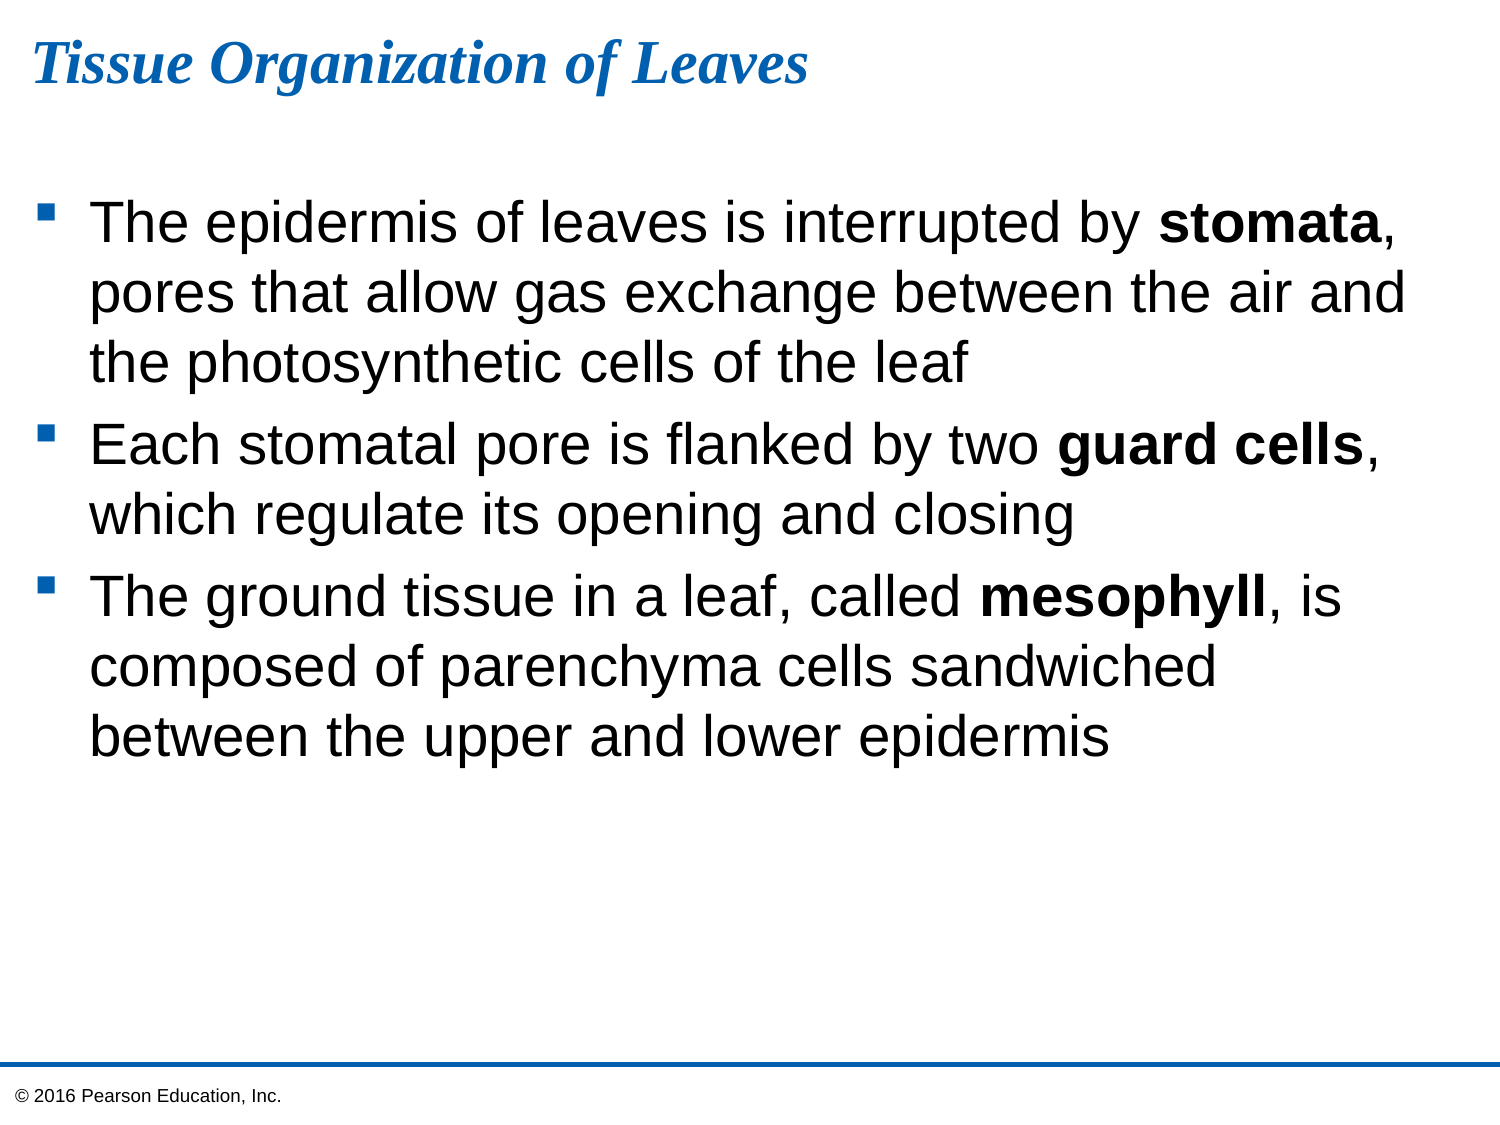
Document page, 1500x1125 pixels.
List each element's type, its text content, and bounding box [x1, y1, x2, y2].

list The epidermis of leaves is interrupted by stomata, pores that allow gas exchange between the air and the photosynthetic cells of the leaf Each stomatal pore is flanked by two guard cells, which regulate its opening and closing The ground tissue in a leaf, called mesophyll, is composed of parenchyma cells sandwiched between the upper and lower epidermis [23, 184, 1464, 1043]
footer © 2016 Pearson Education, Inc. [0, 1064, 507, 1125]
title Tissue Organization of Leaves [29, 29, 1470, 165]
